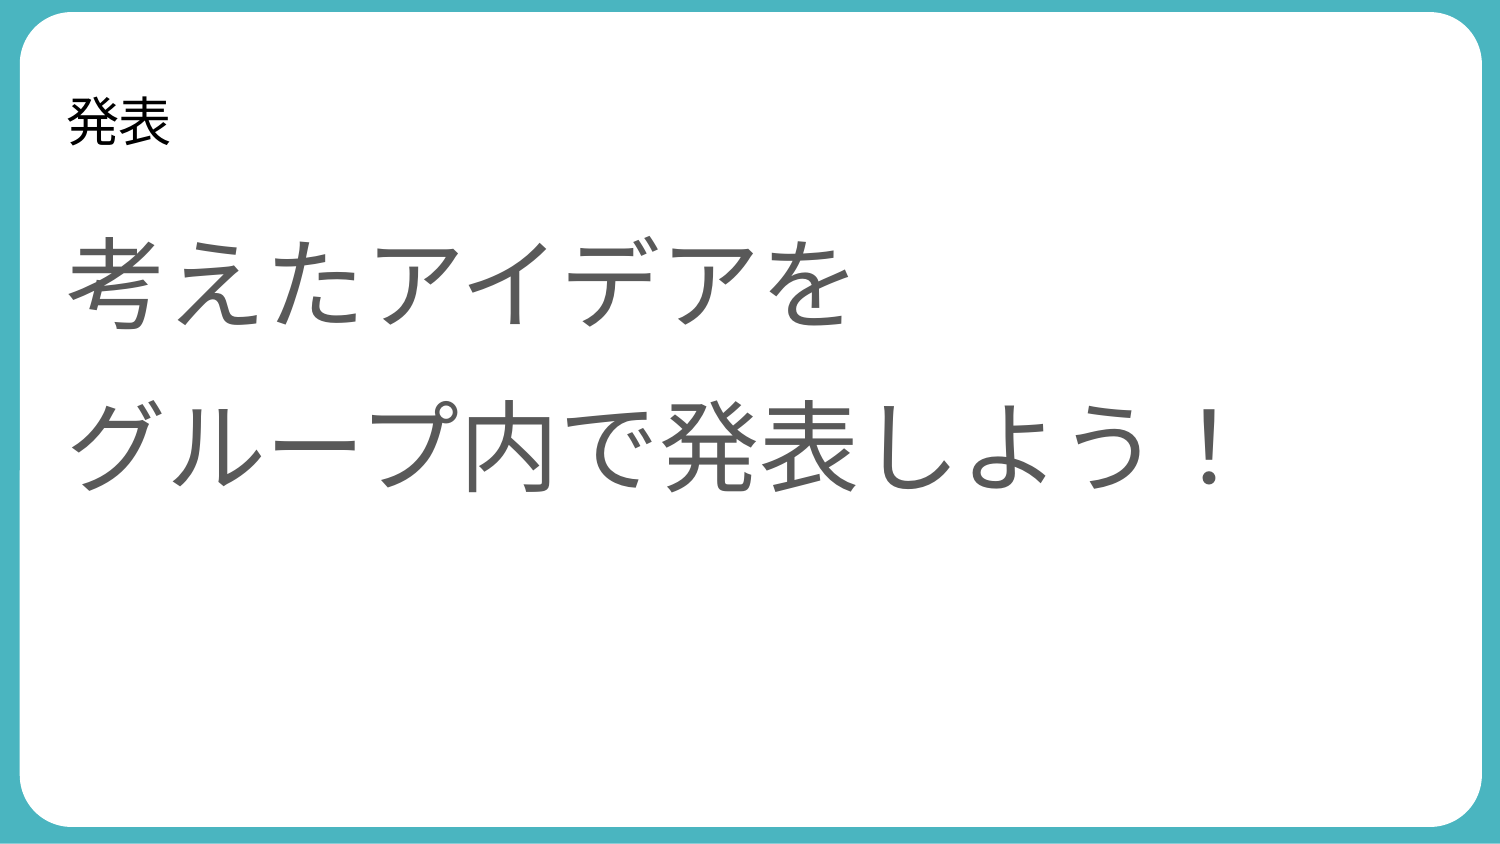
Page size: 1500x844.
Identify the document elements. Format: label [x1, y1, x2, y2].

text_box [0, 0, 1500, 844]
